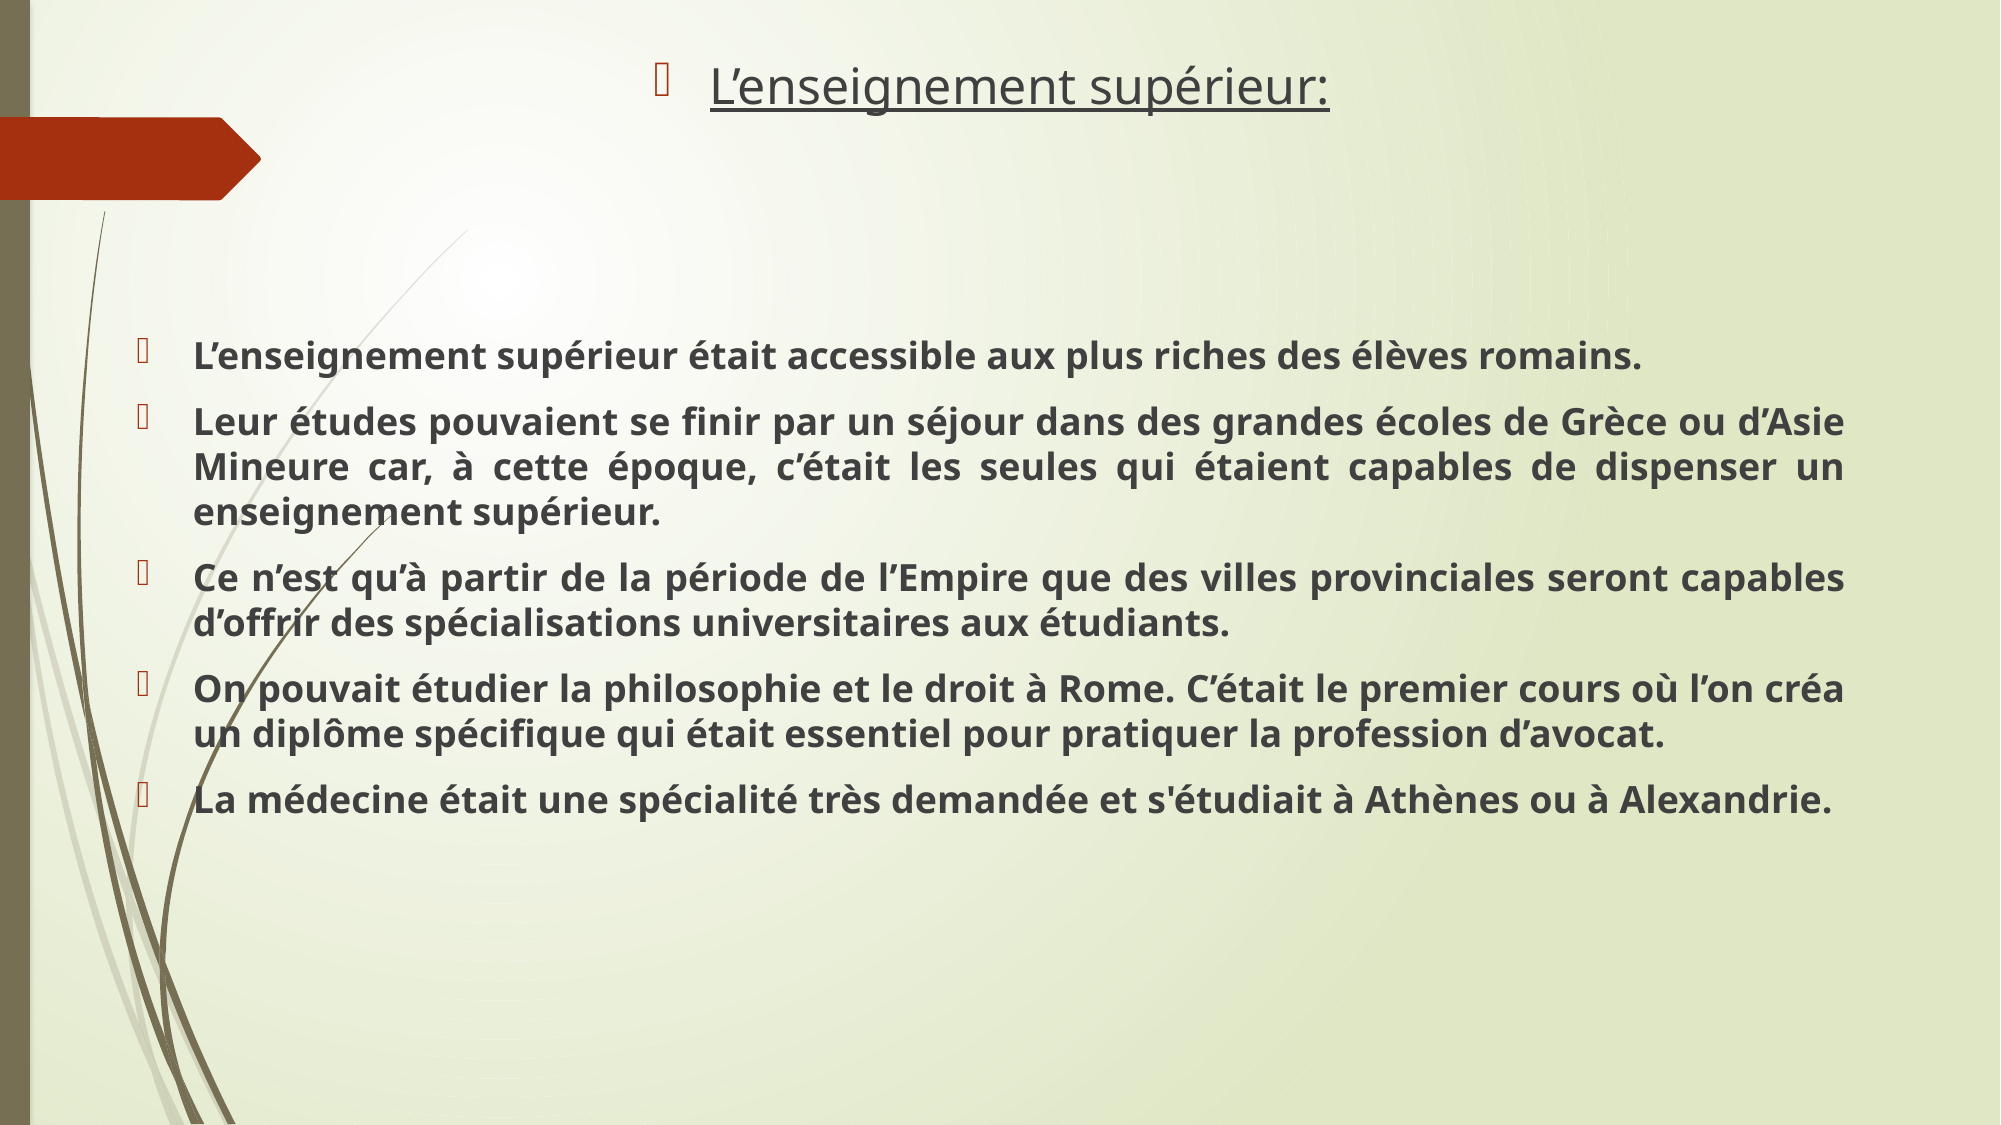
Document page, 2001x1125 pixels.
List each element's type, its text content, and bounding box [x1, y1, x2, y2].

list L’enseignement supérieur: L’enseignement supérieur était accessible aux plus riches des élèves romains. Leur études pouvaient se finir par un séjour dans des grandes écoles de Grèce ou d’Asie Mineure car, à cette époque, c’était les seules qui étaient capables de dispenser un enseignement supérieur. Ce n’est qu’à partir de la période de l’Empire que des villes provinciales seront capables d’offrir des spécialisations universitaires aux étudiants. On pouvait étudier la philosophie et le droit à Rome. C’était le premier cours où l’on créa un diplôme spécifique qui était essentiel pour pratiquer la profession d’avocat. La médecine était une spécialité très demandée et s'étudiait à Athènes ou à Alexandrie. [121, 46, 1863, 1059]
